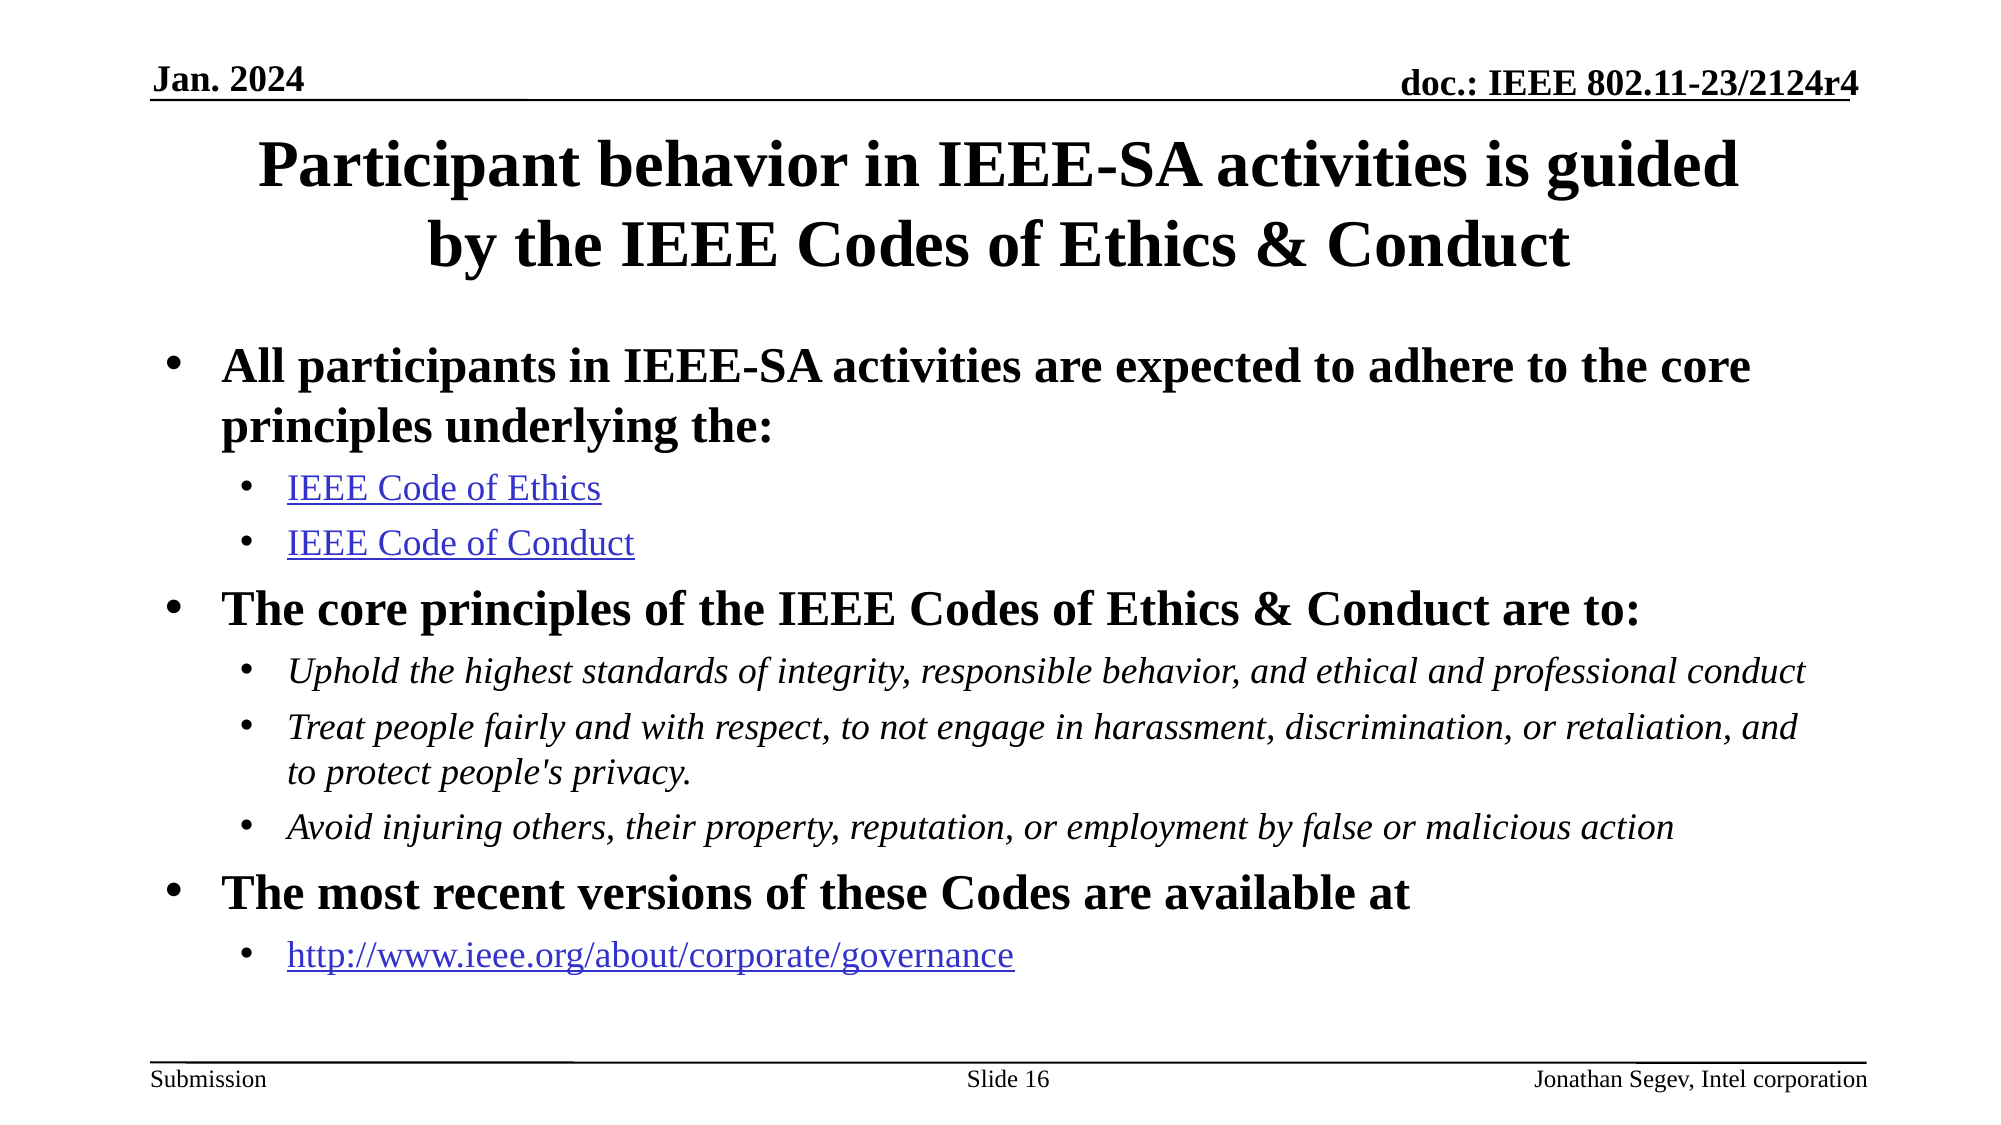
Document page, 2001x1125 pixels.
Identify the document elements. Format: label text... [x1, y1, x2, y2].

slide_number Slide 16 [950, 1061, 1067, 1123]
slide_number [152, 54, 563, 100]
footer Jonathan Segev, Intel corporation [1171, 1061, 1869, 1093]
title Participant behavior in IEEE-SA activities is guided by the IEEE Codes of Ethics & Conduct [149, 112, 1850, 288]
list All participants in IEEE-SA activities are expected to adhere to the core principles underlying the: IEEE Code of Ethics IEEE Code of Conduct The core principles of the IEEE Codes of Ethics & Conduct are to: Uphold the highest standards of integrity, responsible behavior, and ethical and professional conduct Treat people fairly and with respect, to not engage in harassment, discrimination, or retaliation, and to protect people's privacy. Avoid injuring others, their property, reputation, or employment by false or malicious action The most recent versions of these Codes are available at http://www.ieee.org/about/corporate/governance [149, 324, 1850, 1000]
